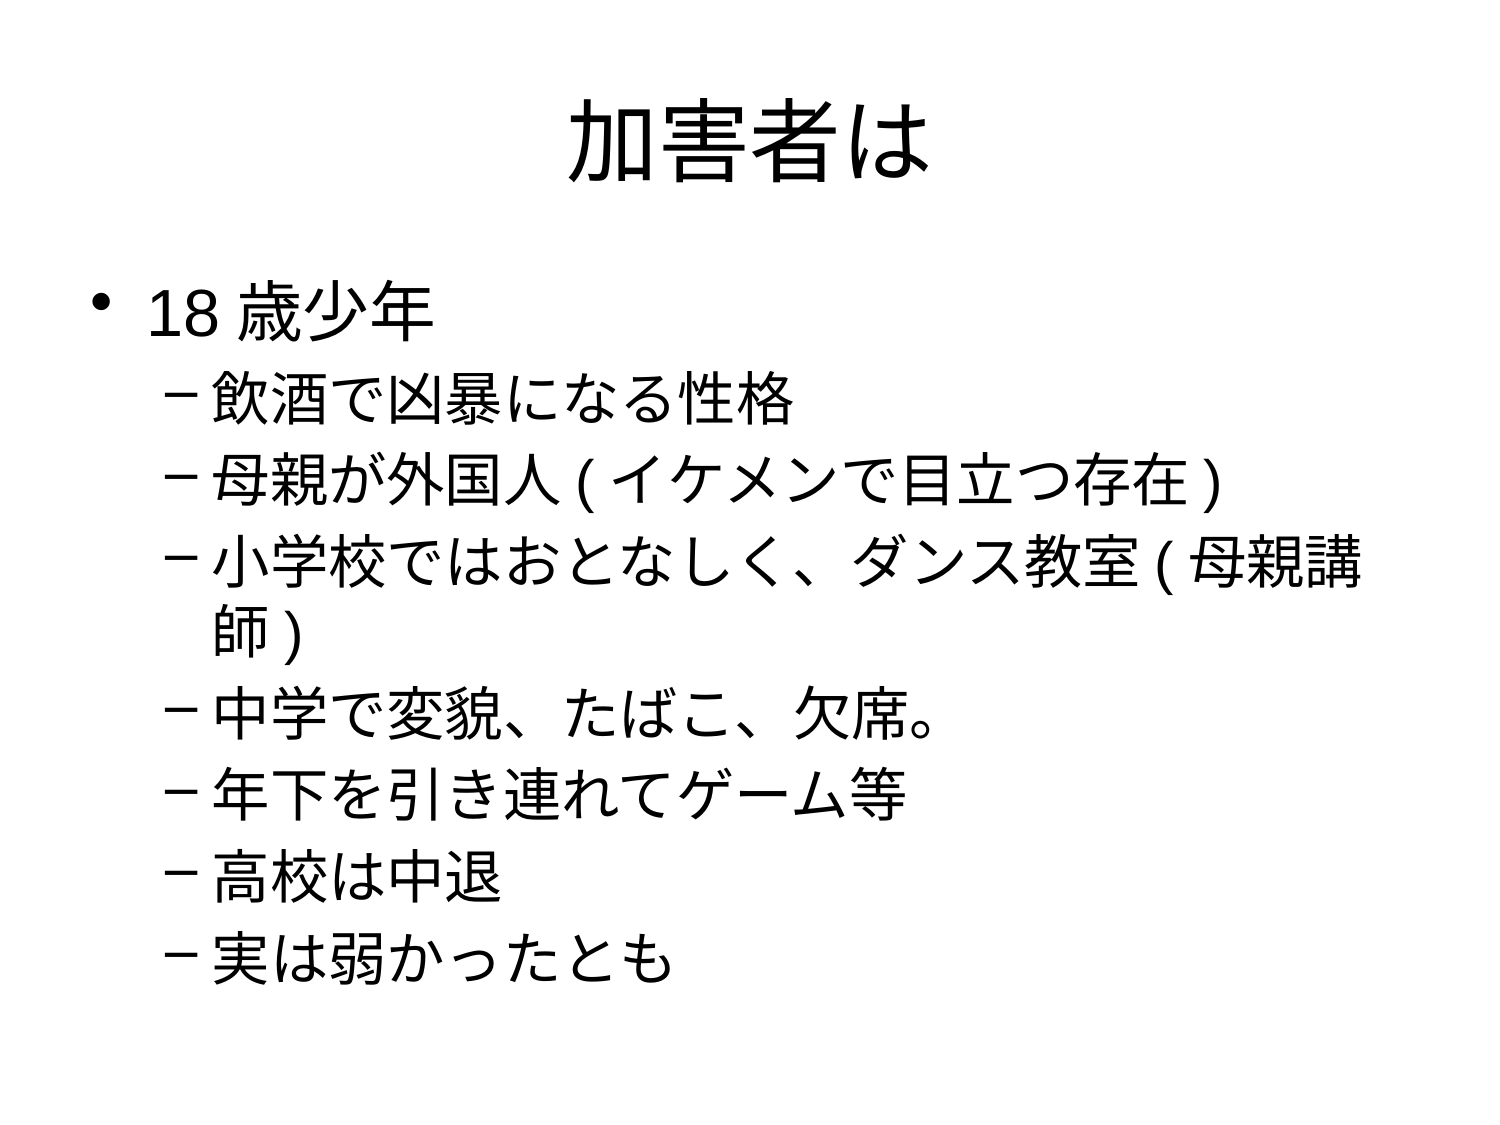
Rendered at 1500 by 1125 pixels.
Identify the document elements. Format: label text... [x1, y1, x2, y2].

list 18歳少年 飲酒で凶暴になる性格 母親が外国人(イケメンで目立つ存在) 小学校ではおとなしく、ダンス教室(母親講師) 中学で変貌、たばこ、欠席。 年下を引き連れてゲーム等 高校は中退 実は弱かったとも [74, 262, 1426, 1006]
title 加害者は [74, 44, 1426, 233]
